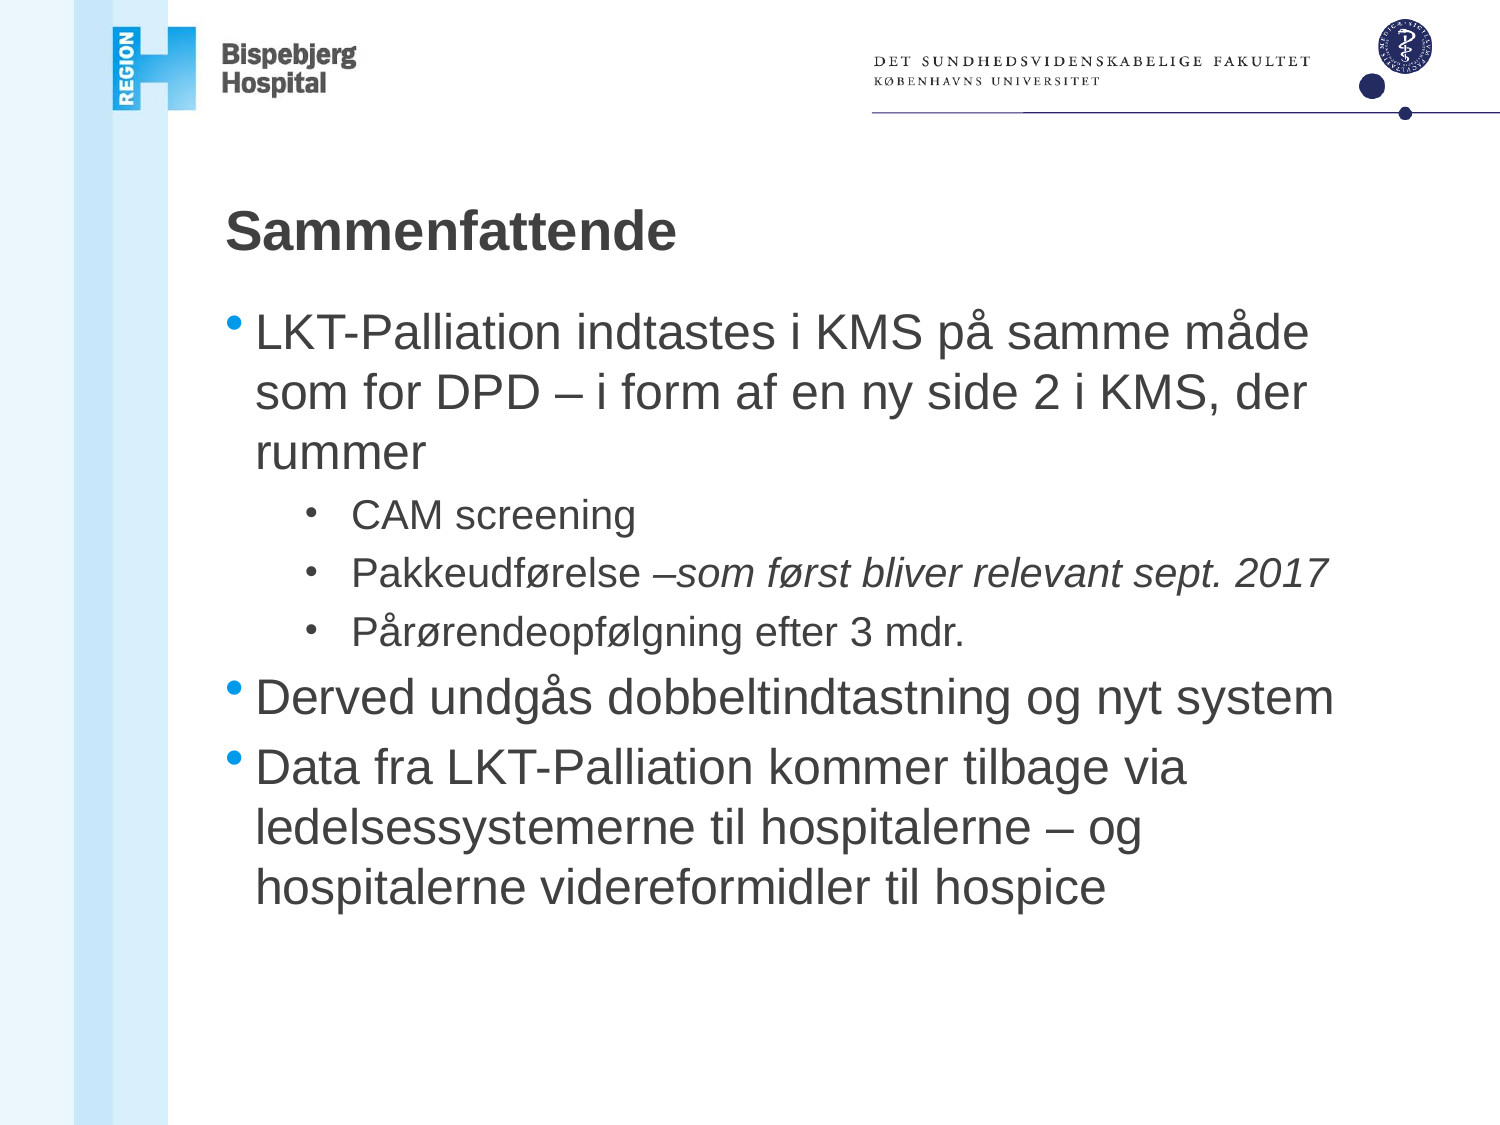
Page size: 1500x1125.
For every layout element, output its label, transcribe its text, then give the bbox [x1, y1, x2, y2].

list LKT-Palliation indtastes i KMS på samme måde som for DPD – i form af en ny side 2 i KMS, der rummer CAM screening Pakkeudførelse –som først bliver relevant sept. 2017 Pårørendeopfølgning efter 3 mdr. Derved undgås dobbeltindtastning og nyt system Data fra LKT-Palliation kommer tilbage via ledelsessystemerne til hospitalerne – og hospitalerne videreformidler til hospice [225, 299, 1413, 1039]
picture [0, 0, 1500, 1125]
title Sammenfattende [225, 137, 1413, 263]
